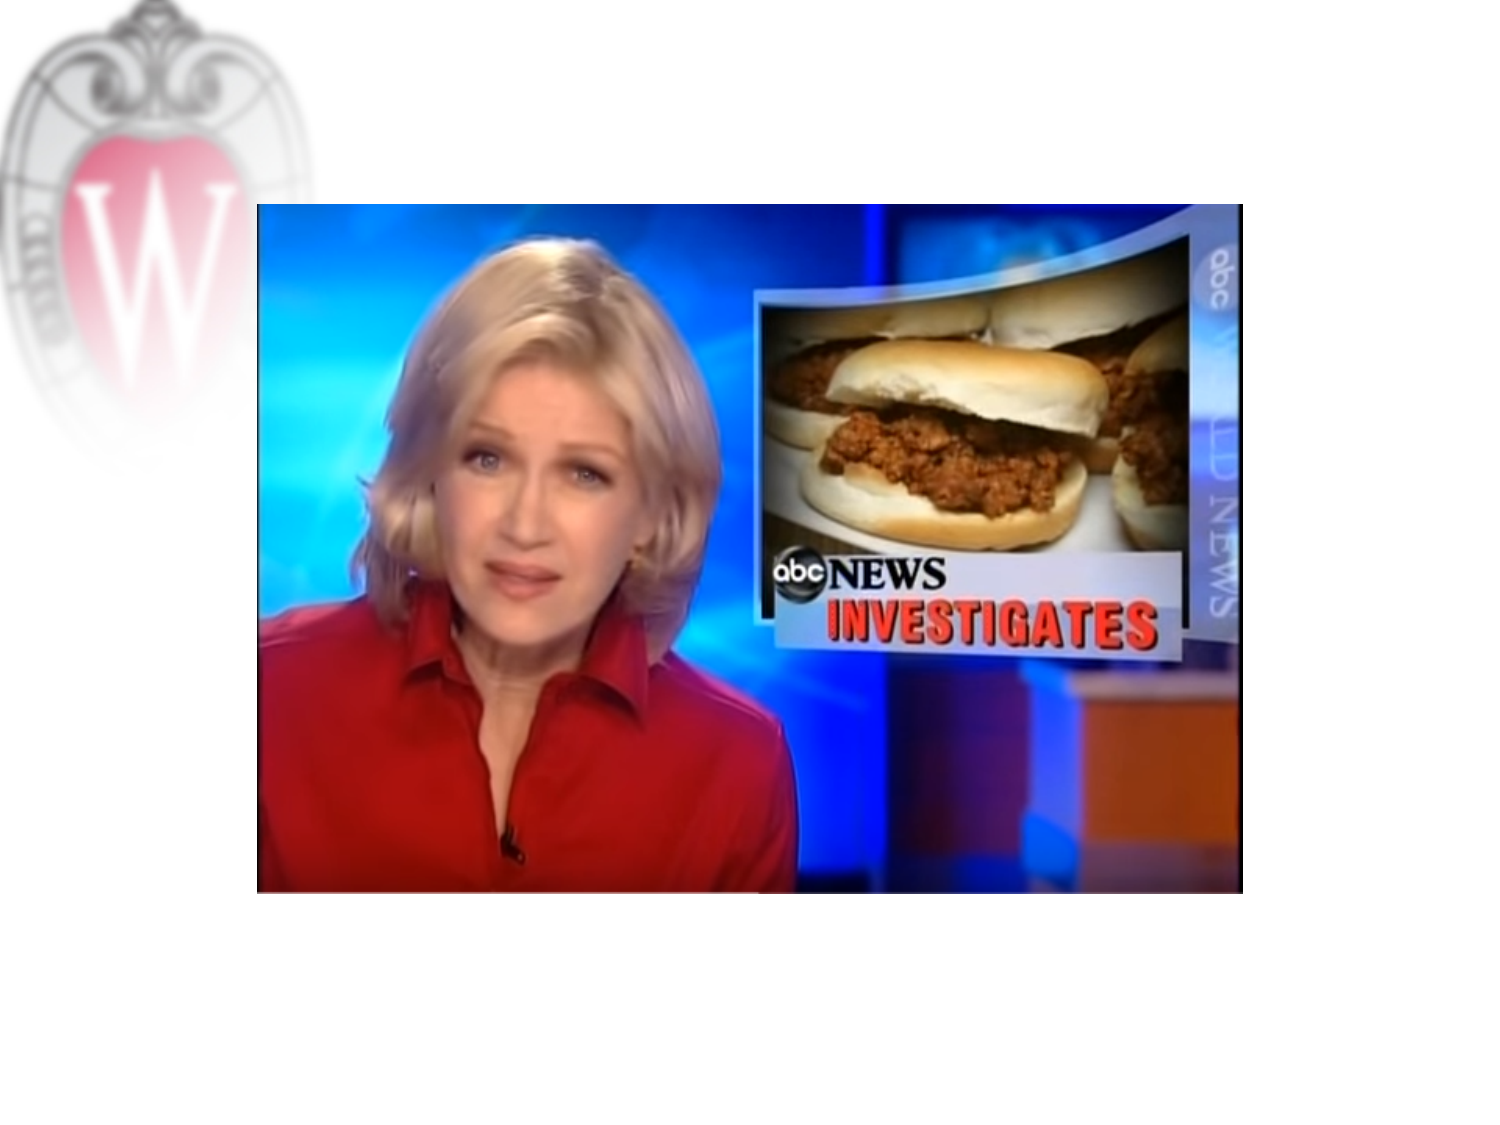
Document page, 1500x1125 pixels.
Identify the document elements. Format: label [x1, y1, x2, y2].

picture [0, 0, 1244, 894]
